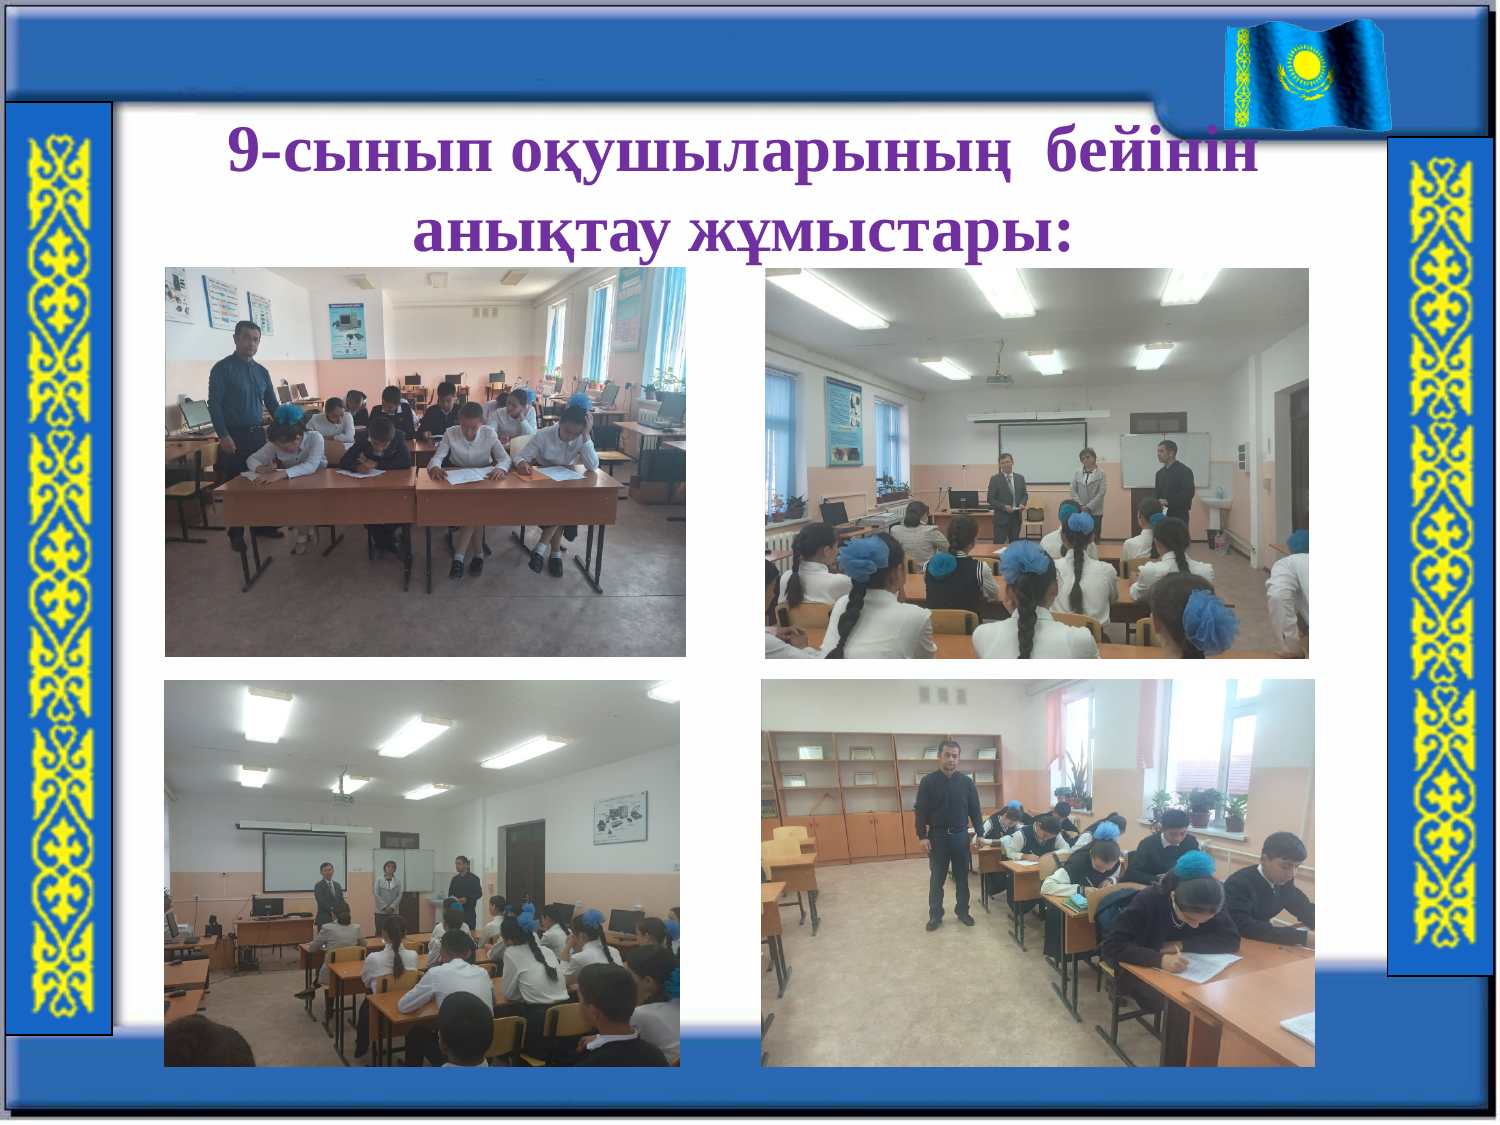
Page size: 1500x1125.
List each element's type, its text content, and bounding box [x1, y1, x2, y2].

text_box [1399, 148, 1492, 953]
text_box [1387, 137, 1495, 976]
picture [0, 0, 1500, 1125]
text_box [5, 101, 113, 1035]
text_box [17, 125, 110, 1023]
text_box 9-сынып оқушыларының бейінін анықтау жұмыстары: [171, 97, 1318, 272]
